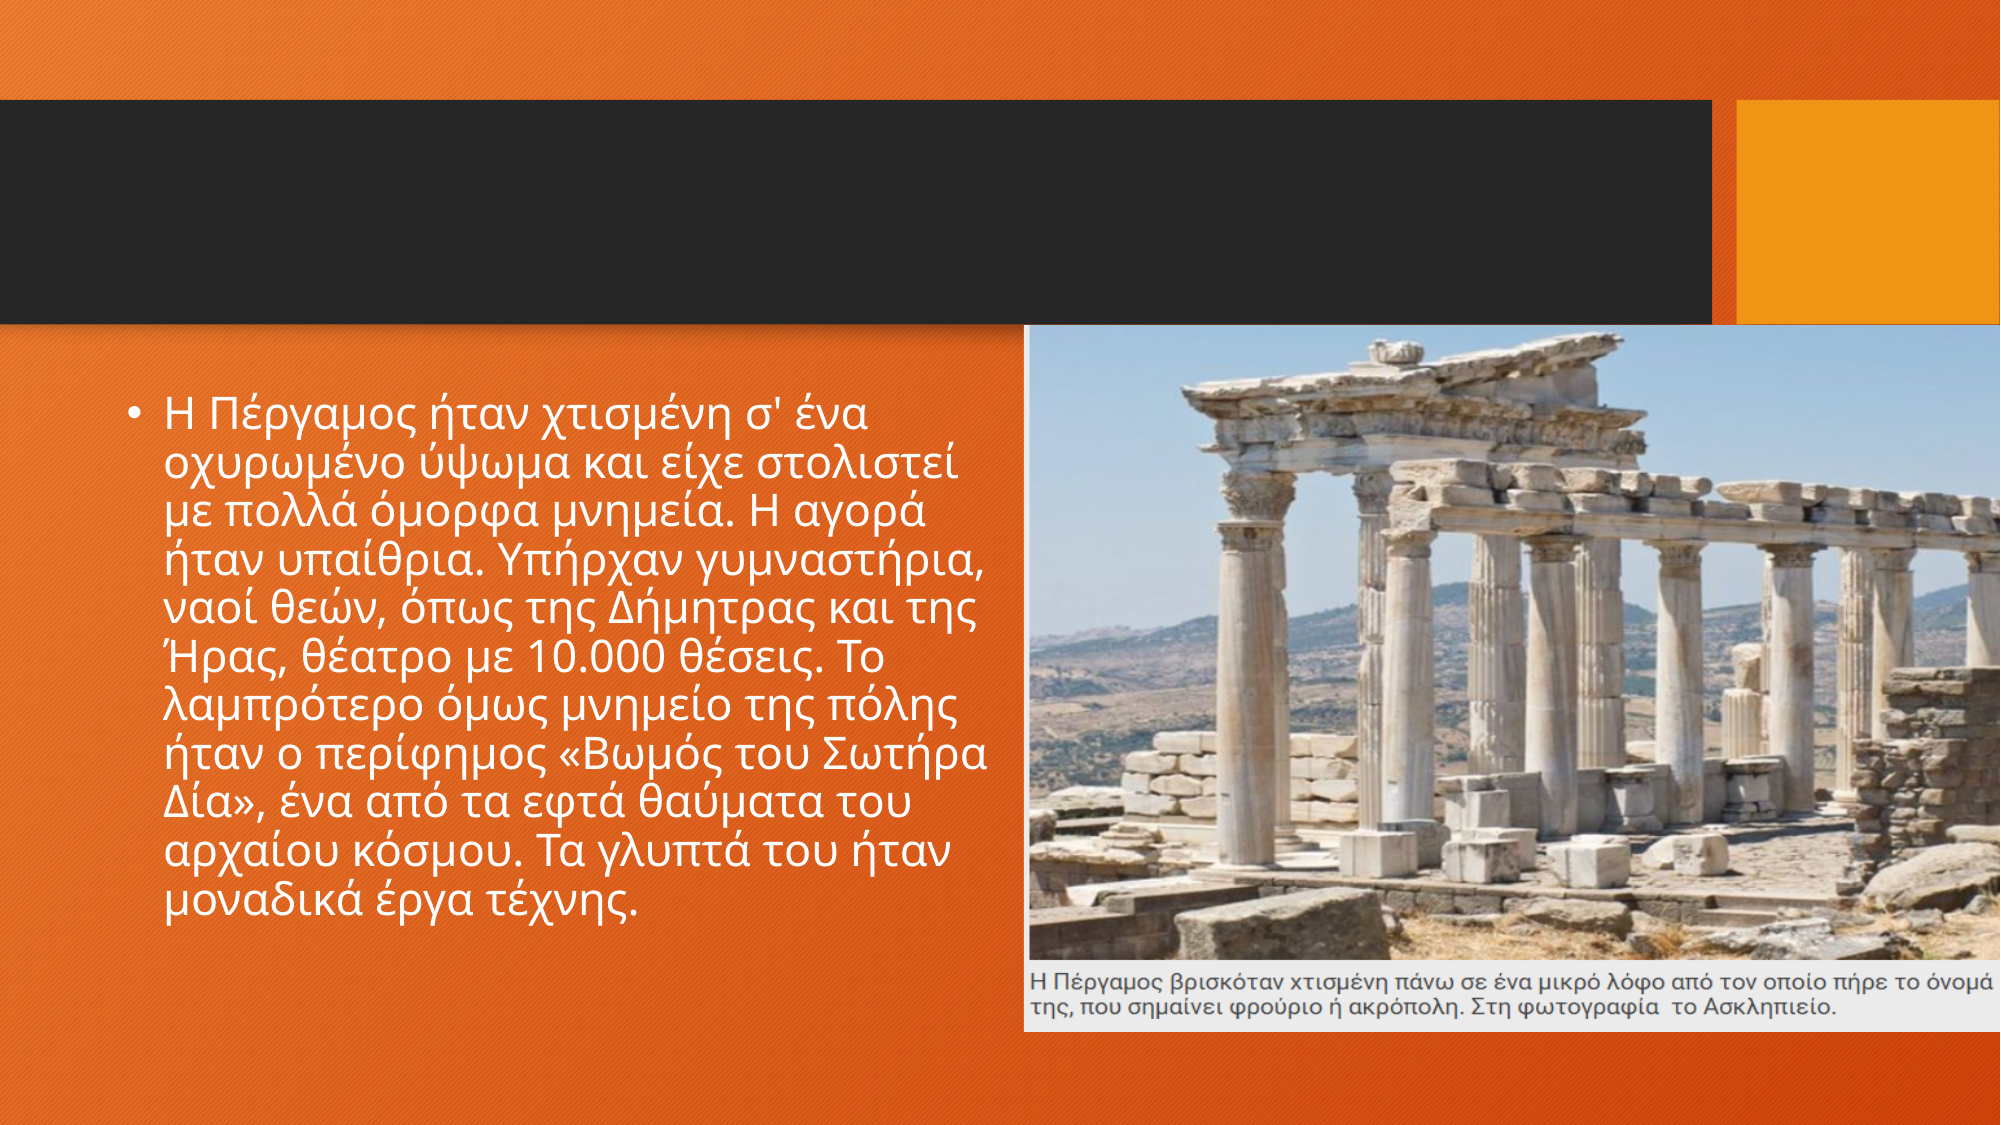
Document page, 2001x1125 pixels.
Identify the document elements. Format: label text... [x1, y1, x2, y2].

picture [0, 325, 2000, 1032]
list Η Πέργαμος ήταν χτισμένη σ' ένα οχυρωμένο ύψωμα και είχε στολιστεί με πολλά όμορφα μνημεία. Η αγορά ήταν υπαίθρια. Υπήρχαν γυμναστήρια, ναοί θεών, όπως της Δήμητρας και της Ήρας, θέατρο με 10.000 θέσεις. Το λαμπρότερο όμως μνημείο της πόλης ήταν ο περίφημος «Βωμός του Σωτήρα Δία», ένα από τα εφτά θαύματα του αρχαίου κόσμου. Τα γλυπτά του ήταν μοναδικά έργα τέχνης. [111, 383, 1007, 974]
